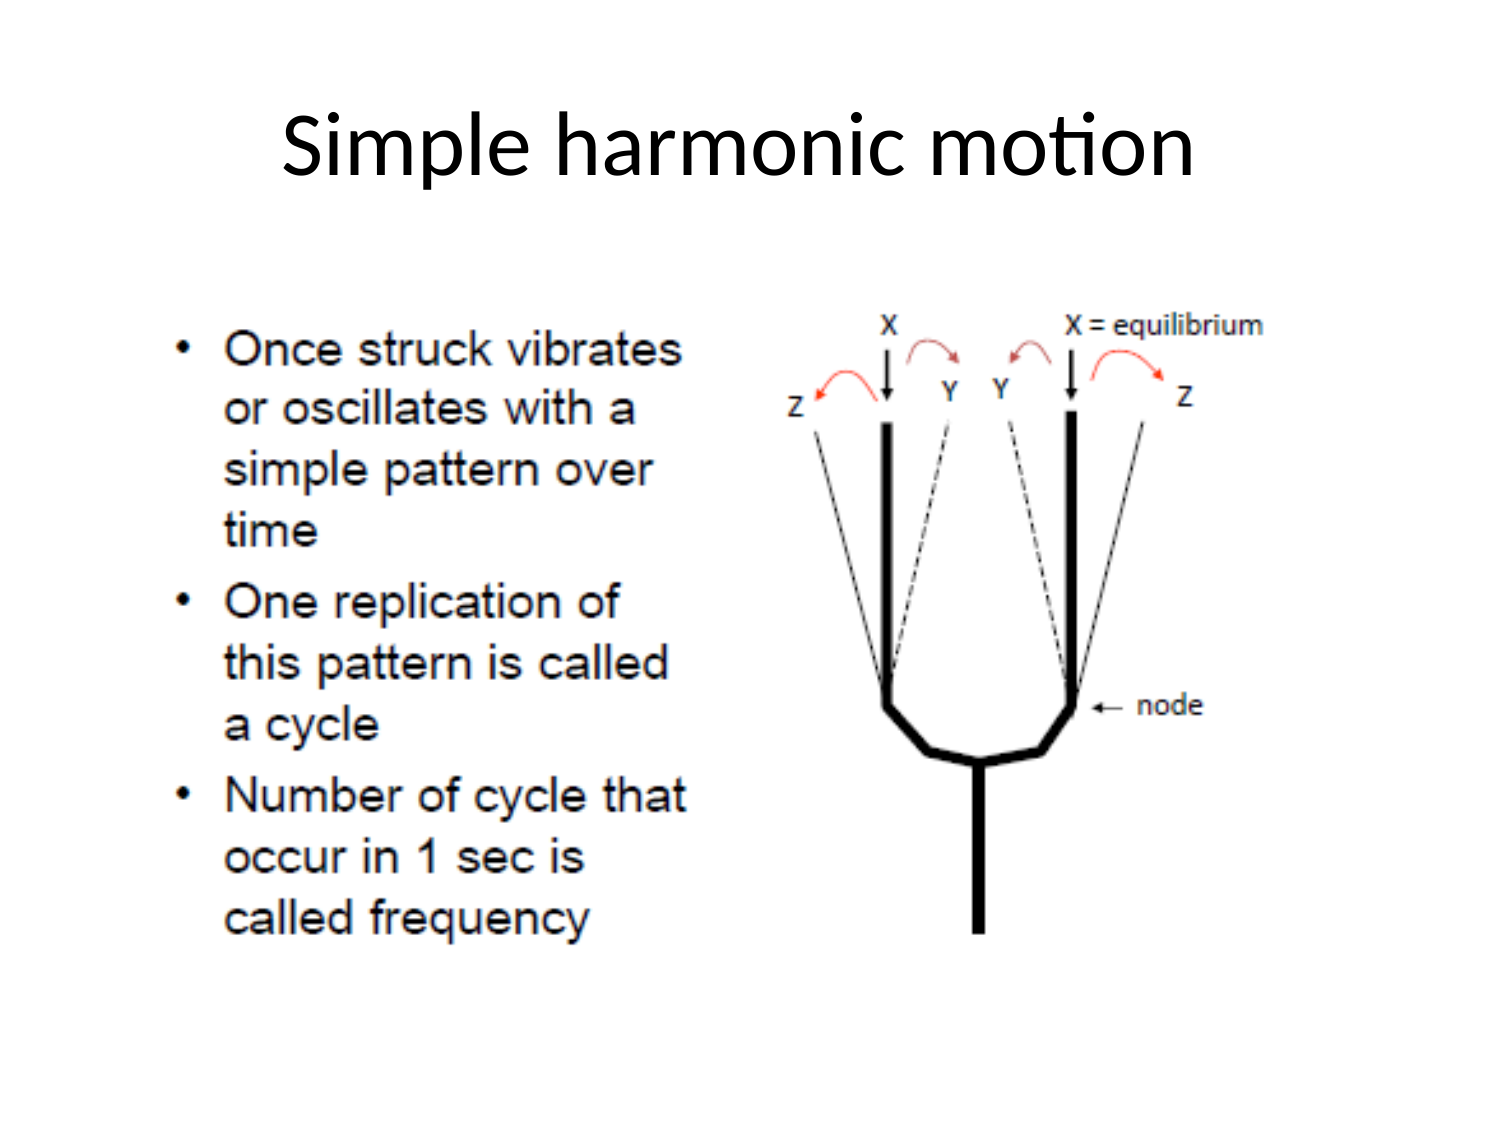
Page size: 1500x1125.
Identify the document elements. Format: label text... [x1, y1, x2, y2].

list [162, 299, 1330, 963]
title Simple harmonic motion [75, 45, 1425, 233]
